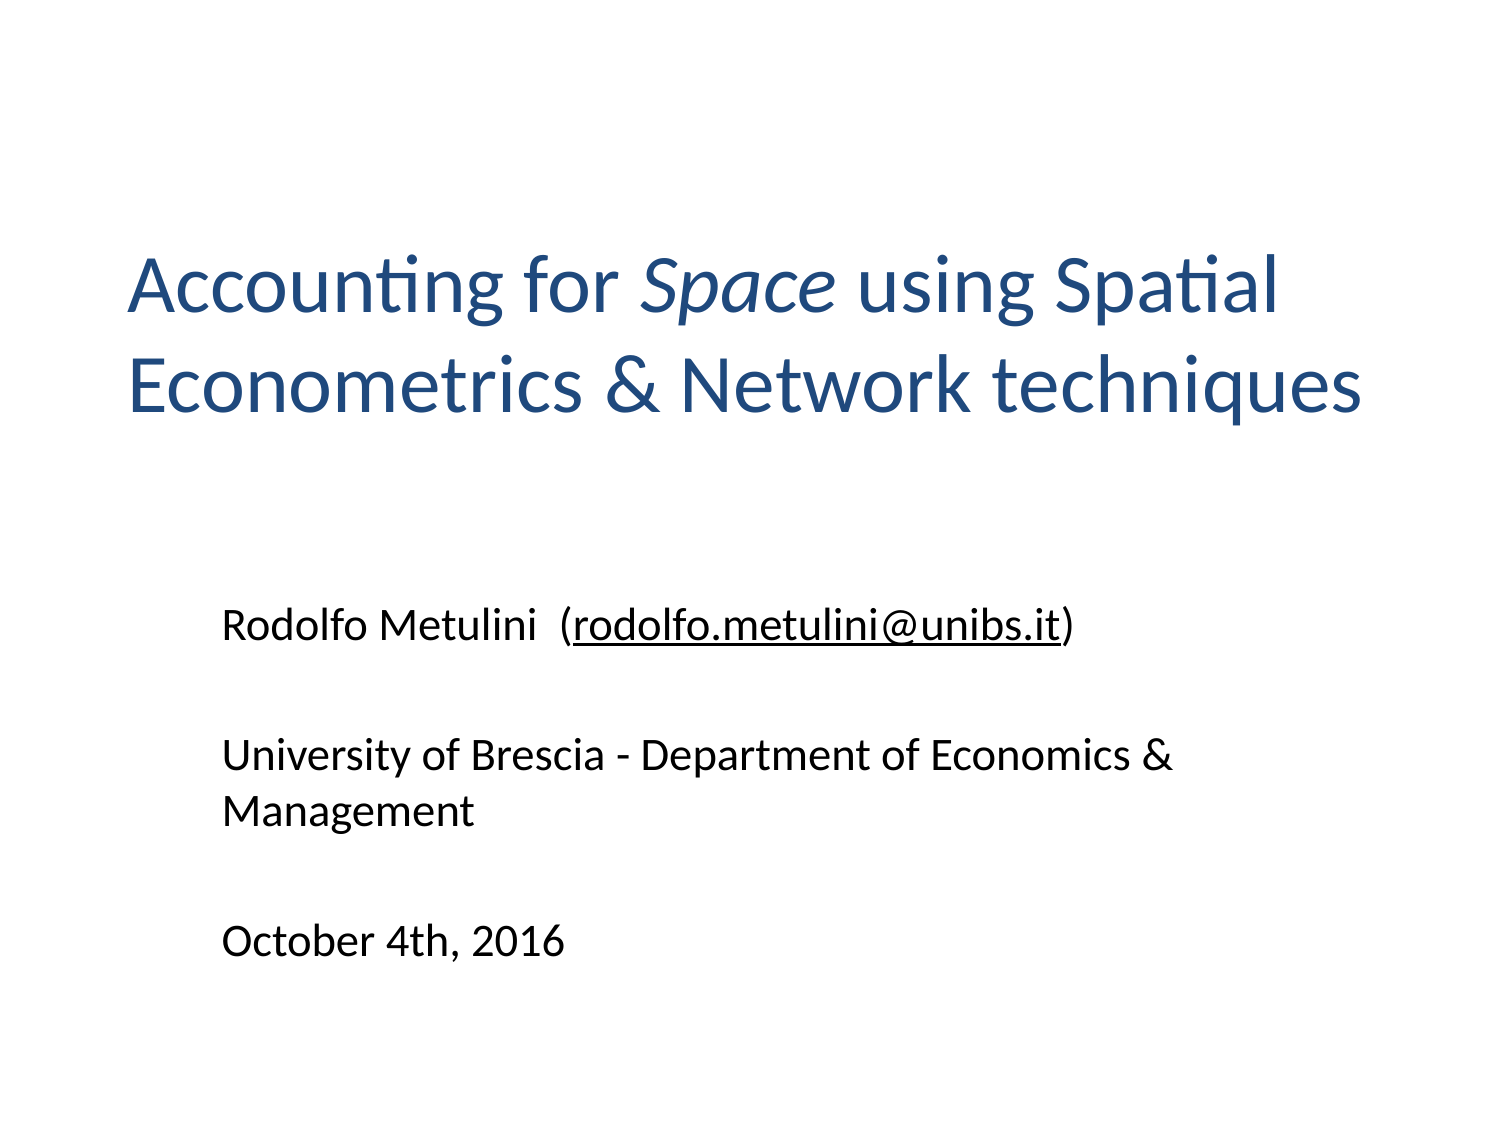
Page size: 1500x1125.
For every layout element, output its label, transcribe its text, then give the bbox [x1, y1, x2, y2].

title Accounting for Space using Spatial Econometrics & Network techniques [112, 208, 1388, 450]
subtitle Rodolfo Metulini (rodolfo.metulini@unibs.it) University of Brescia - Department of Economics & Management October 4th, 2016 [206, 586, 1334, 976]
